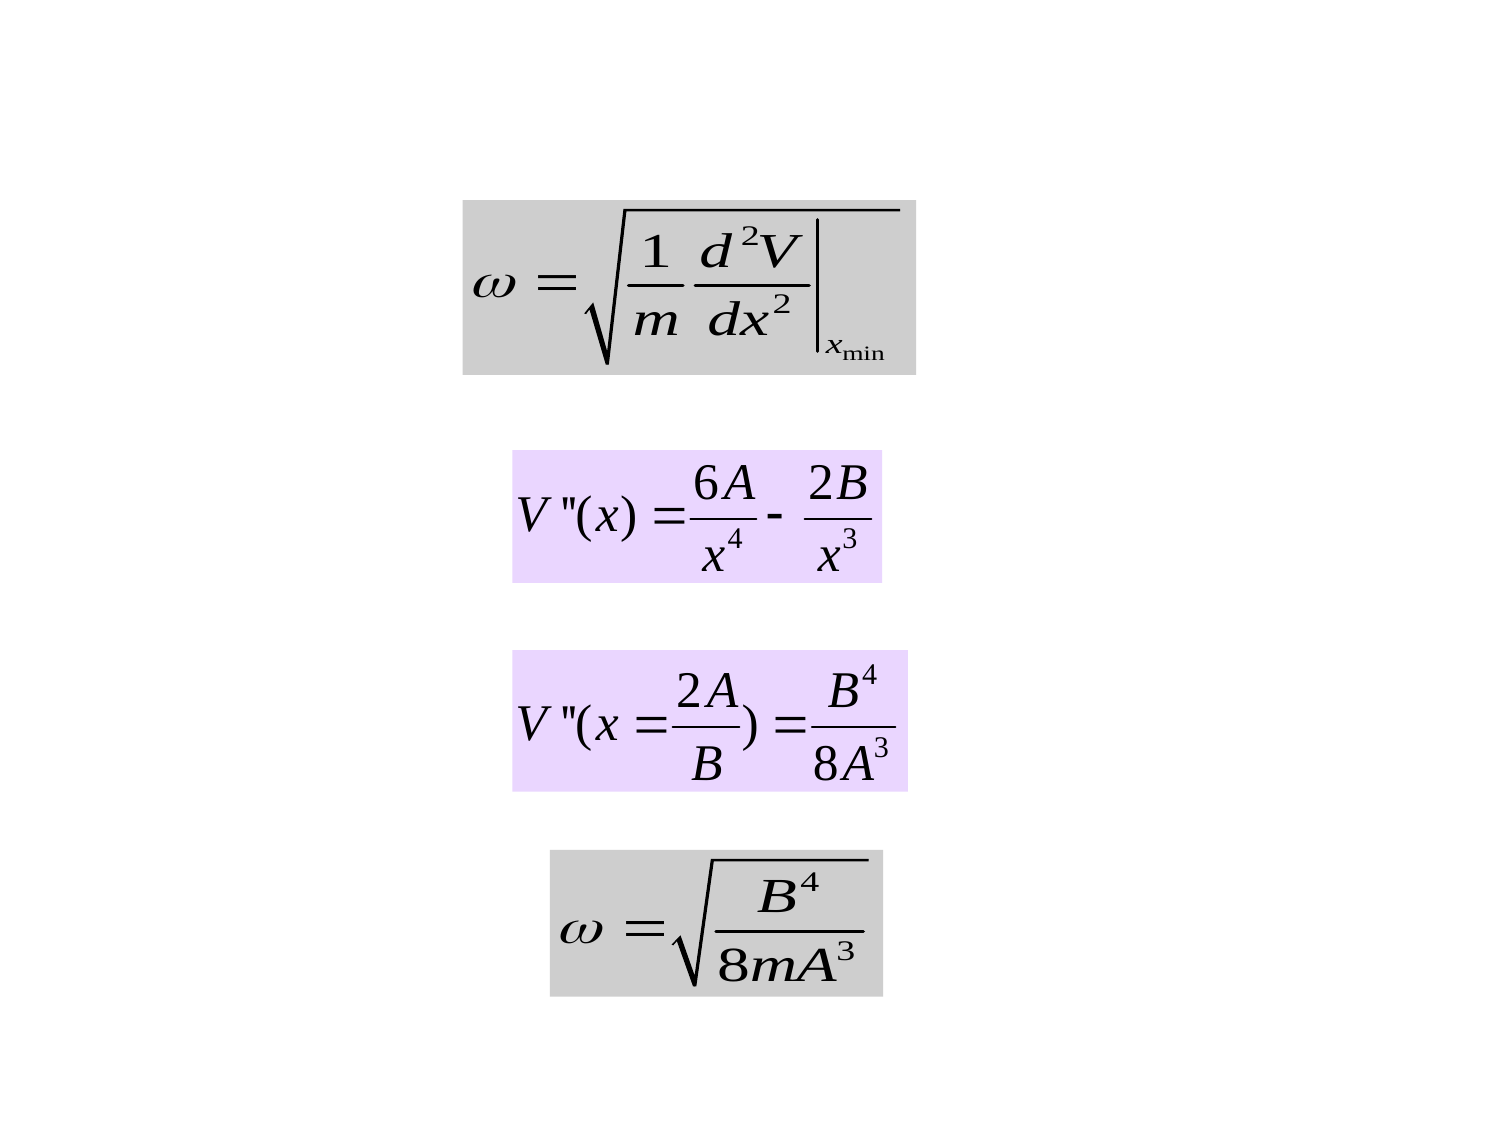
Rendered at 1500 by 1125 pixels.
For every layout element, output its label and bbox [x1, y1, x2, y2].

text_box [462, 199, 917, 376]
text_box [512, 449, 883, 584]
text_box [512, 649, 909, 792]
text_box [549, 849, 884, 997]
